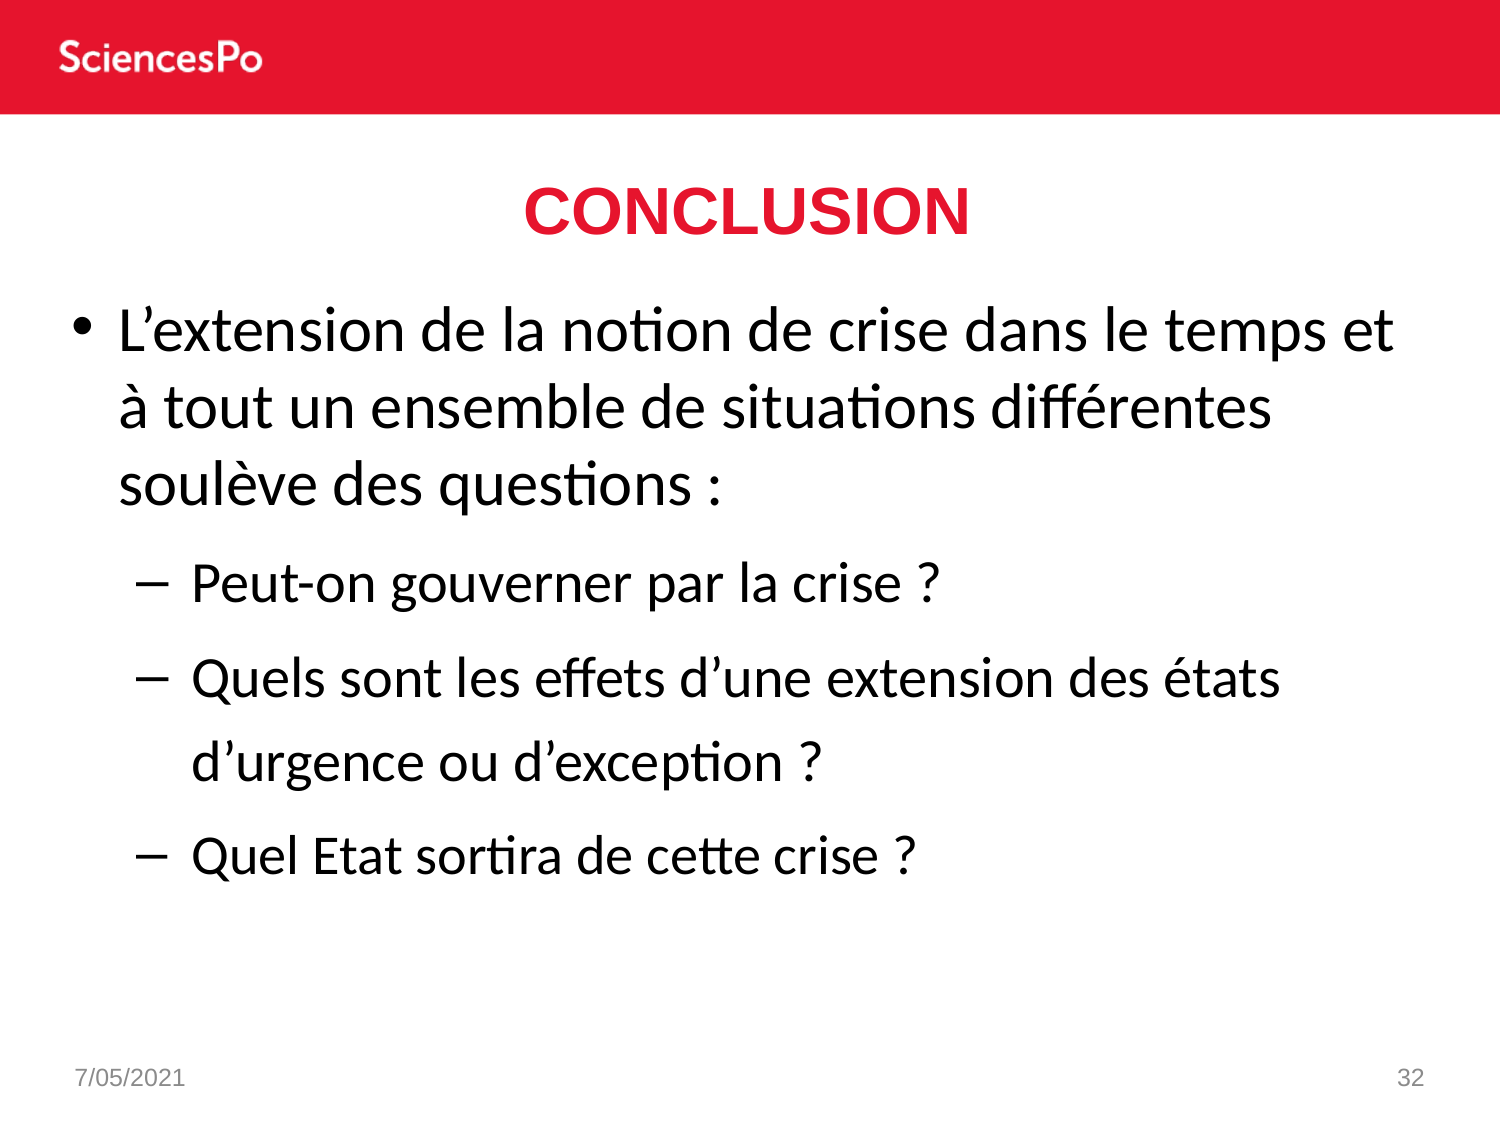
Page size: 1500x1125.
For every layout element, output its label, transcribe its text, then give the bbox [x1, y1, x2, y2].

slide_number 32 [1090, 1046, 1441, 1107]
picture [54, 36, 265, 78]
title conclusion [54, 150, 1441, 266]
list L’extension de la notion de crise dans le temps et à tout un ensemble de situations différentes soulève des questions : Peut-on gouverner par la crise ? Quels sont les effets d’une extension des états d’urgence ou d’exception ? Quel Etat sortira de cette crise ? [54, 278, 1441, 1022]
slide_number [59, 1046, 410, 1107]
